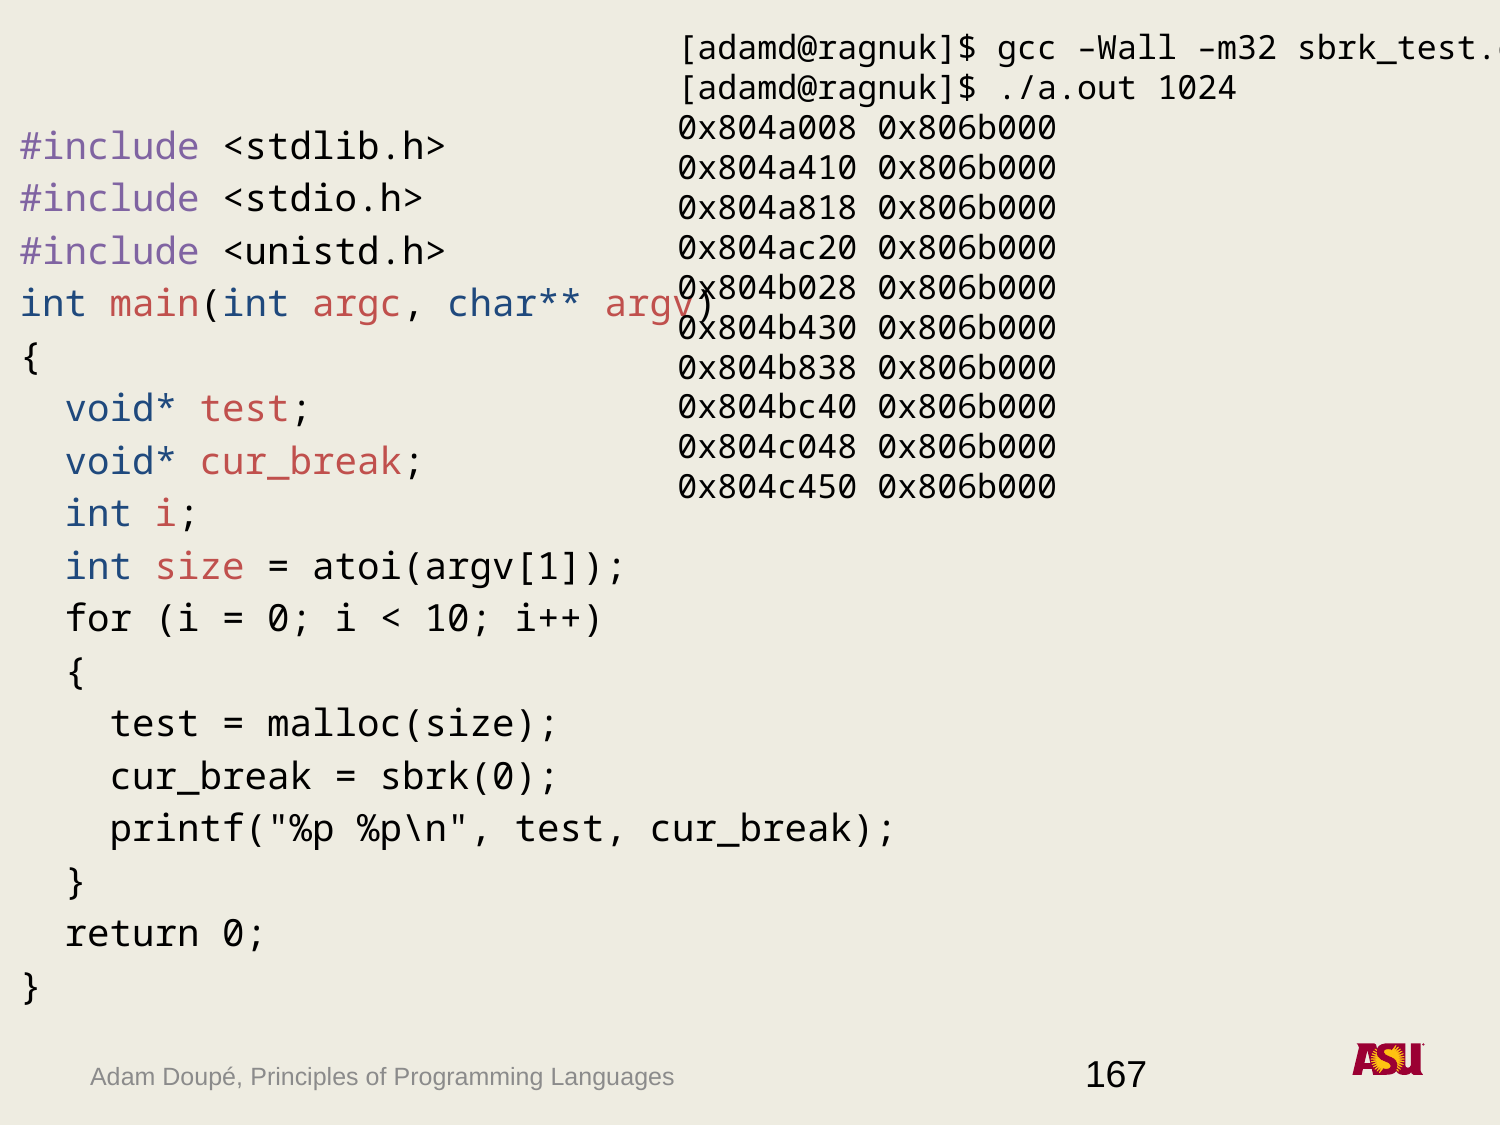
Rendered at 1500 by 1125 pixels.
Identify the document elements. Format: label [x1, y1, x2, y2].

slide_number [1070, 1042, 1421, 1103]
text_box [662, 19, 1500, 513]
list [4, 114, 1355, 1052]
